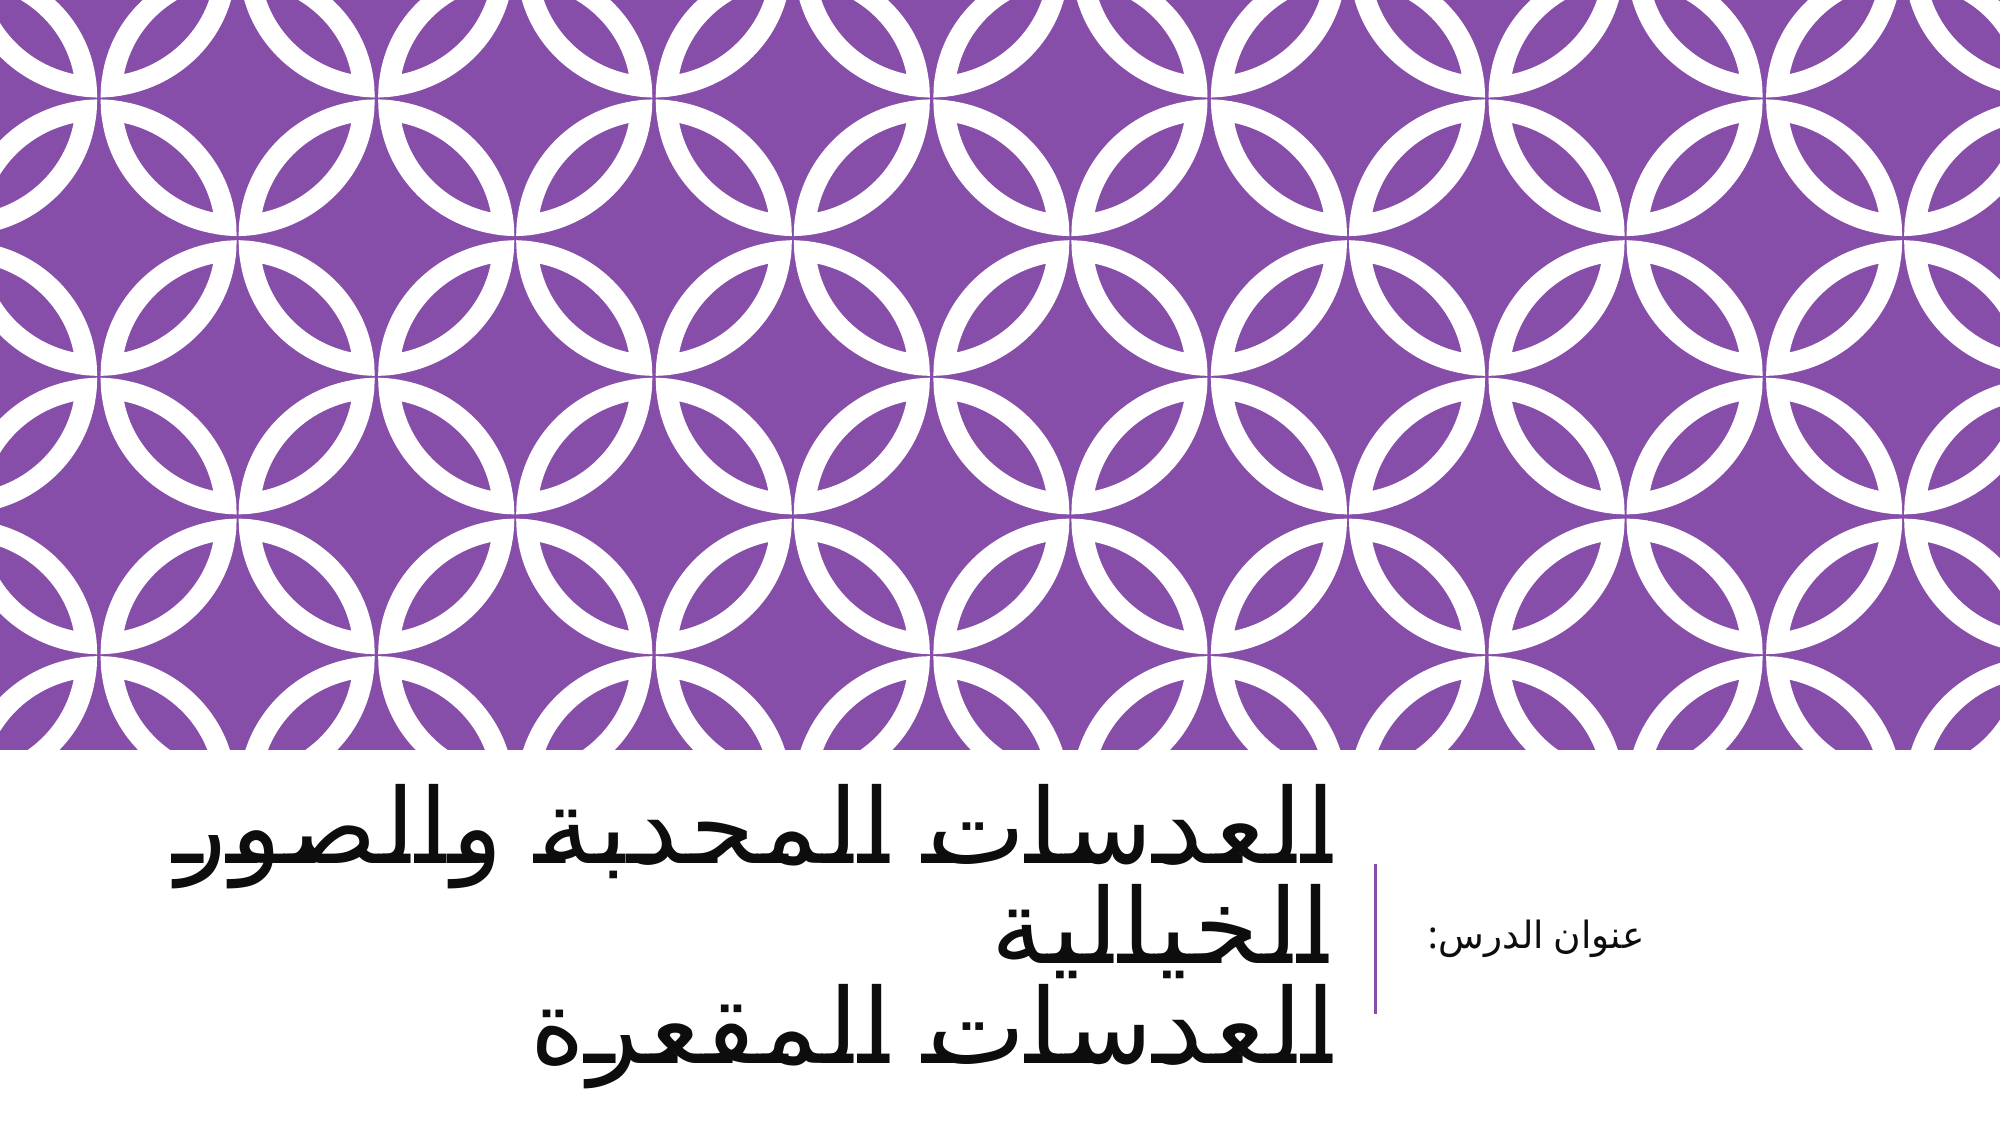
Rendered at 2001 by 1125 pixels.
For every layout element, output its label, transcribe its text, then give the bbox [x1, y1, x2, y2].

title العدسات المحدبة والصور الخيالية العدسات المقعرة [75, 813, 1350, 1054]
subtitle عنوان الدرس: [1412, 813, 1938, 1054]
